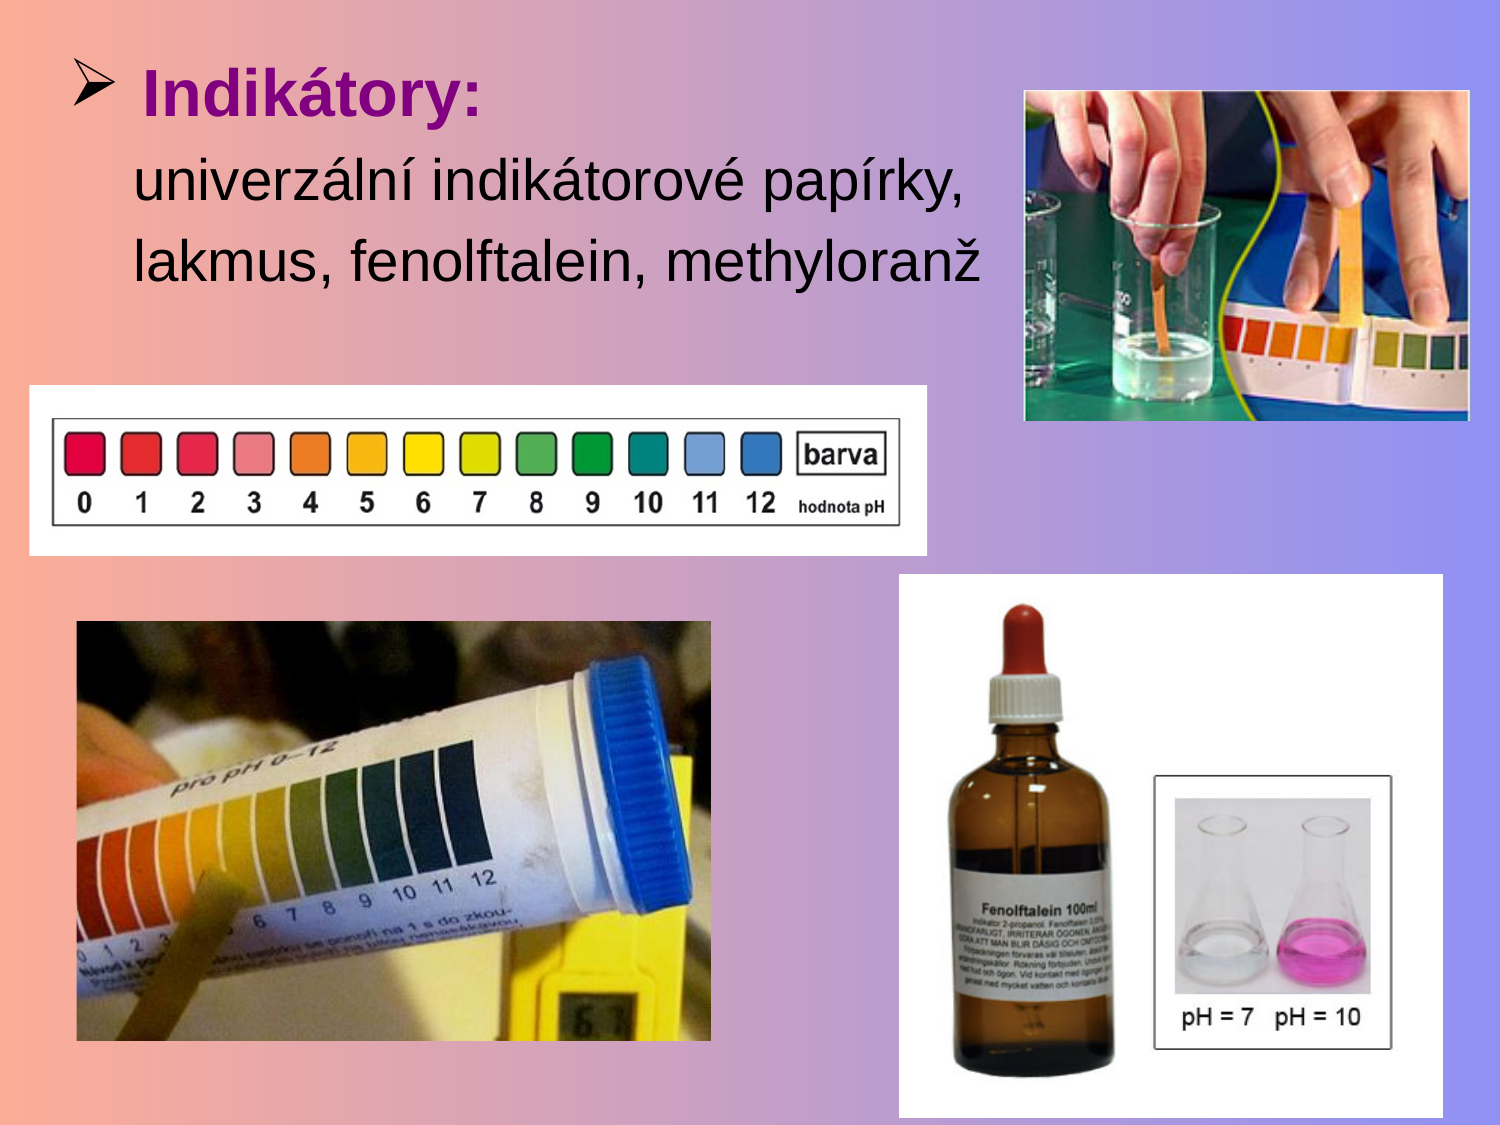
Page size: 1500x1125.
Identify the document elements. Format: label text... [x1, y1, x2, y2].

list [29, 385, 928, 556]
list Indikátory: univerzální indikátorové papírky, lakmus, fenolftalein, methyloranž [52, 42, 1424, 528]
picture [76, 621, 712, 1041]
picture [1022, 89, 1471, 421]
picture [898, 574, 1443, 1118]
